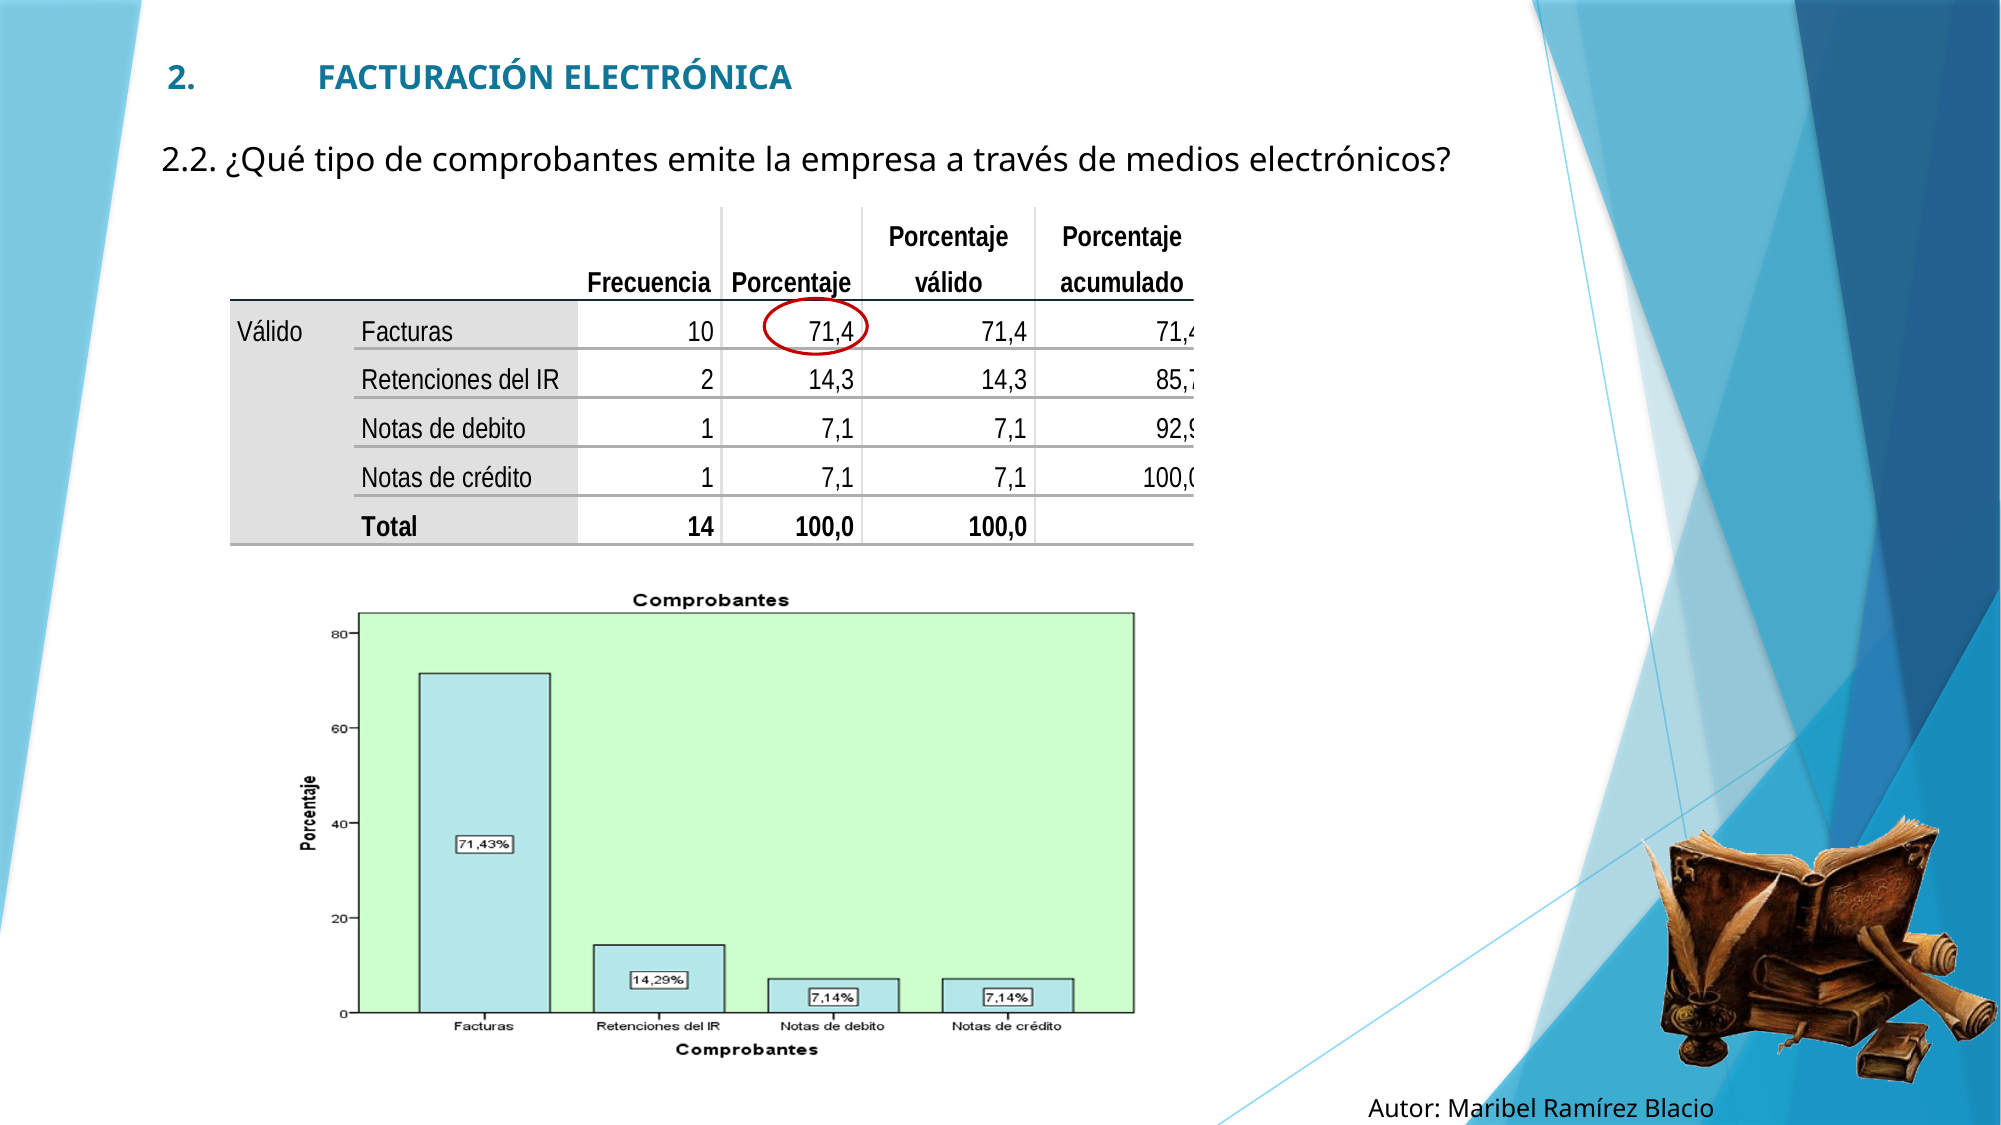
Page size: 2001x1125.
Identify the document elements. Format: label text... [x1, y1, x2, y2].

picture [229, 206, 1195, 1072]
text_box 2. FACTURACIÓN ELECTRÓNICA [152, 48, 1240, 110]
text_box Autor: Maribel Ramírez Blacio [1353, 1085, 1730, 1125]
text_box 2.2. ¿Qué tipo de comprobantes emite la empresa a través de medios electrónicos? [71, 110, 1786, 186]
picture [1634, 796, 2000, 1092]
